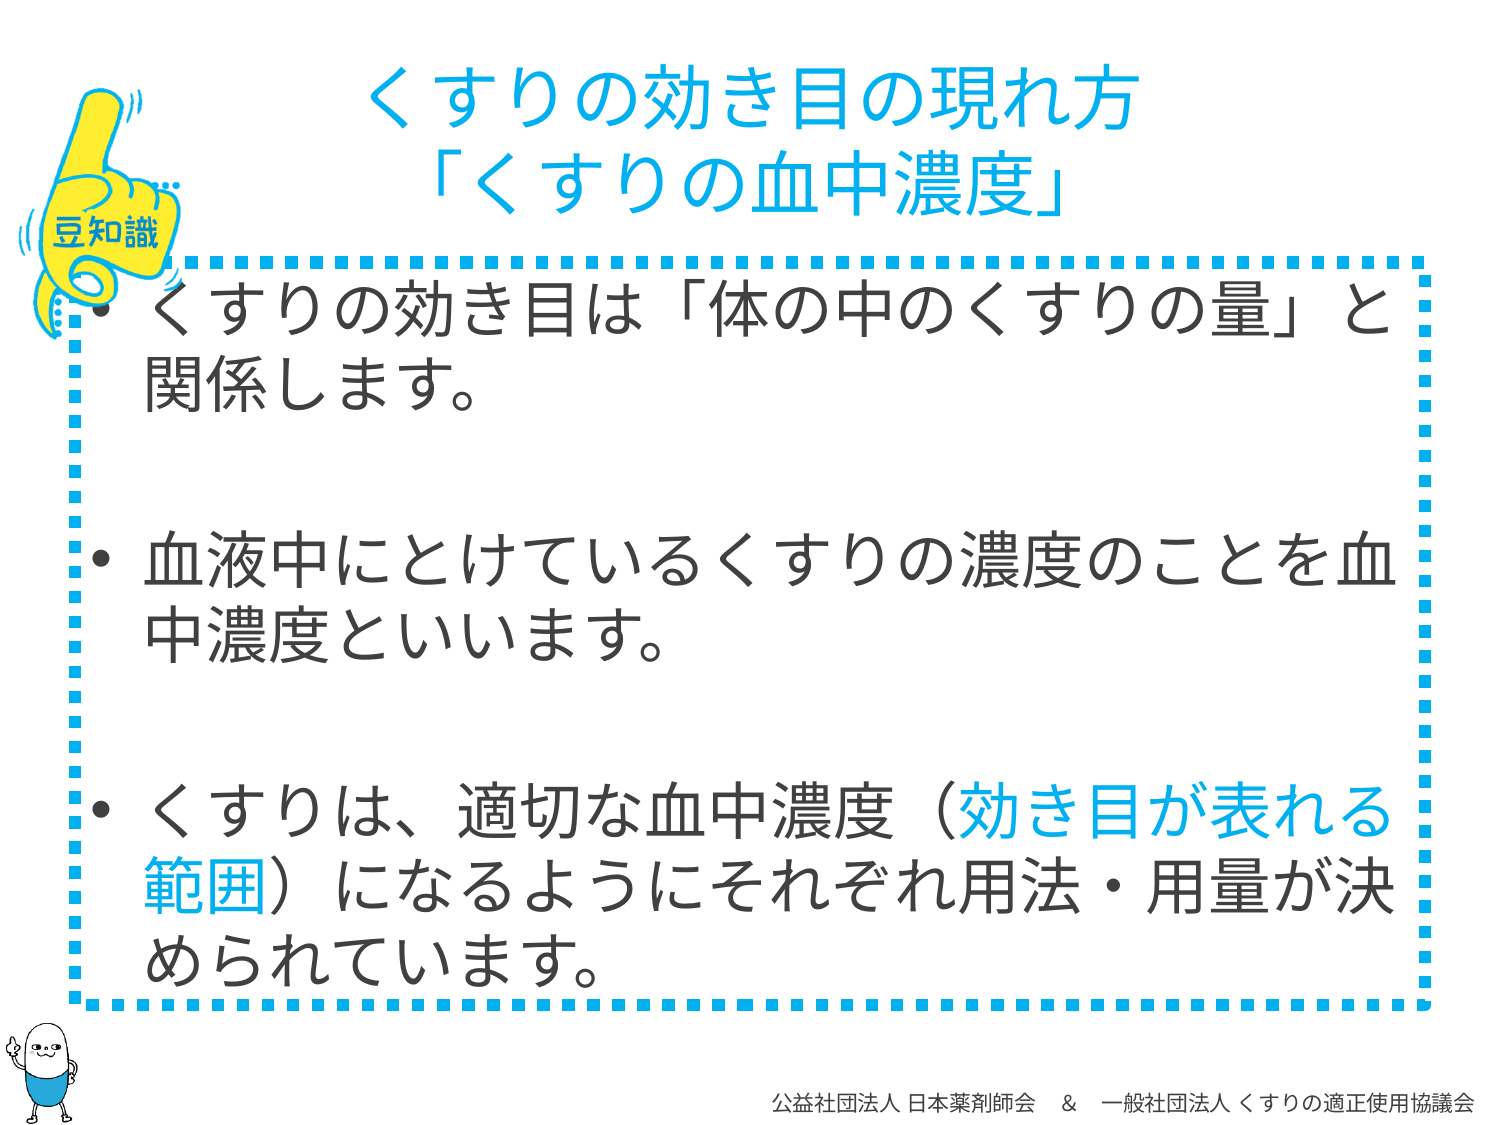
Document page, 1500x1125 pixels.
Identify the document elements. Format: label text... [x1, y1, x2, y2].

list くすりの効き目は「体の中のくすりの量」と関係します。 血液中にとけているくすりの濃度のことを血中濃度といいます。 くすりは、適切な血中濃度（効き目が表れる範囲）になるようにそれぞれ用法・用量が決められています。 [75, 262, 1425, 1005]
picture [4, 74, 184, 341]
title くすりの効き目の現れ方 「くすりの血中濃度」 [75, 45, 1425, 233]
picture [0, 1021, 78, 1125]
